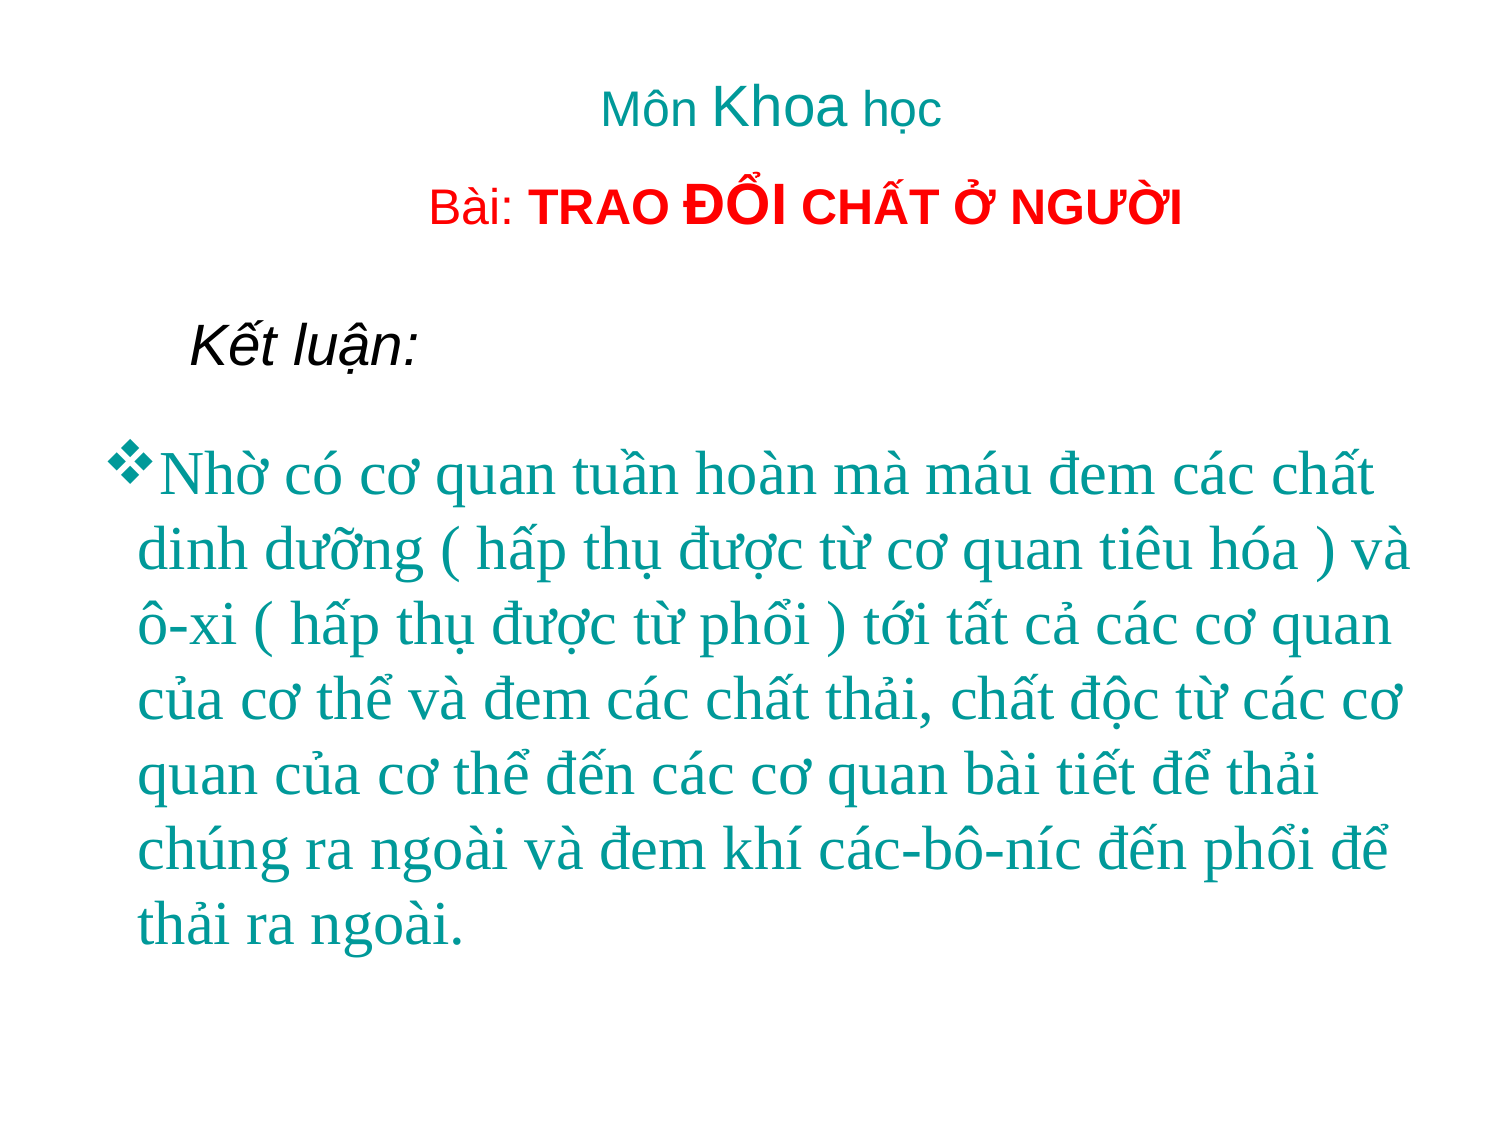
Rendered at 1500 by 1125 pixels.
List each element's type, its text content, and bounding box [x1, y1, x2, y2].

text_box Nhờ có cơ quan tuần hoàn mà máu đem các chất dinh dưỡng ( hấp thụ được từ cơ quan tiêu hóa ) và ô-xi ( hấp thụ được từ phổi ) tới tất cả các cơ quan của cơ thể và đem các chất thải, chất độc từ các cơ quan của cơ thể đến các cơ quan bài tiết để thải chúng ra ngoài và đem khí các-bô-níc đến phổi để thải ra ngoài. [87, 425, 1450, 965]
text_box Bài: TRAO ĐỔI CHẤT Ở NGƯỜI [274, 158, 1338, 244]
text_box Môn Khoa học [512, 60, 975, 146]
text_box Kết luận: [174, 299, 475, 385]
